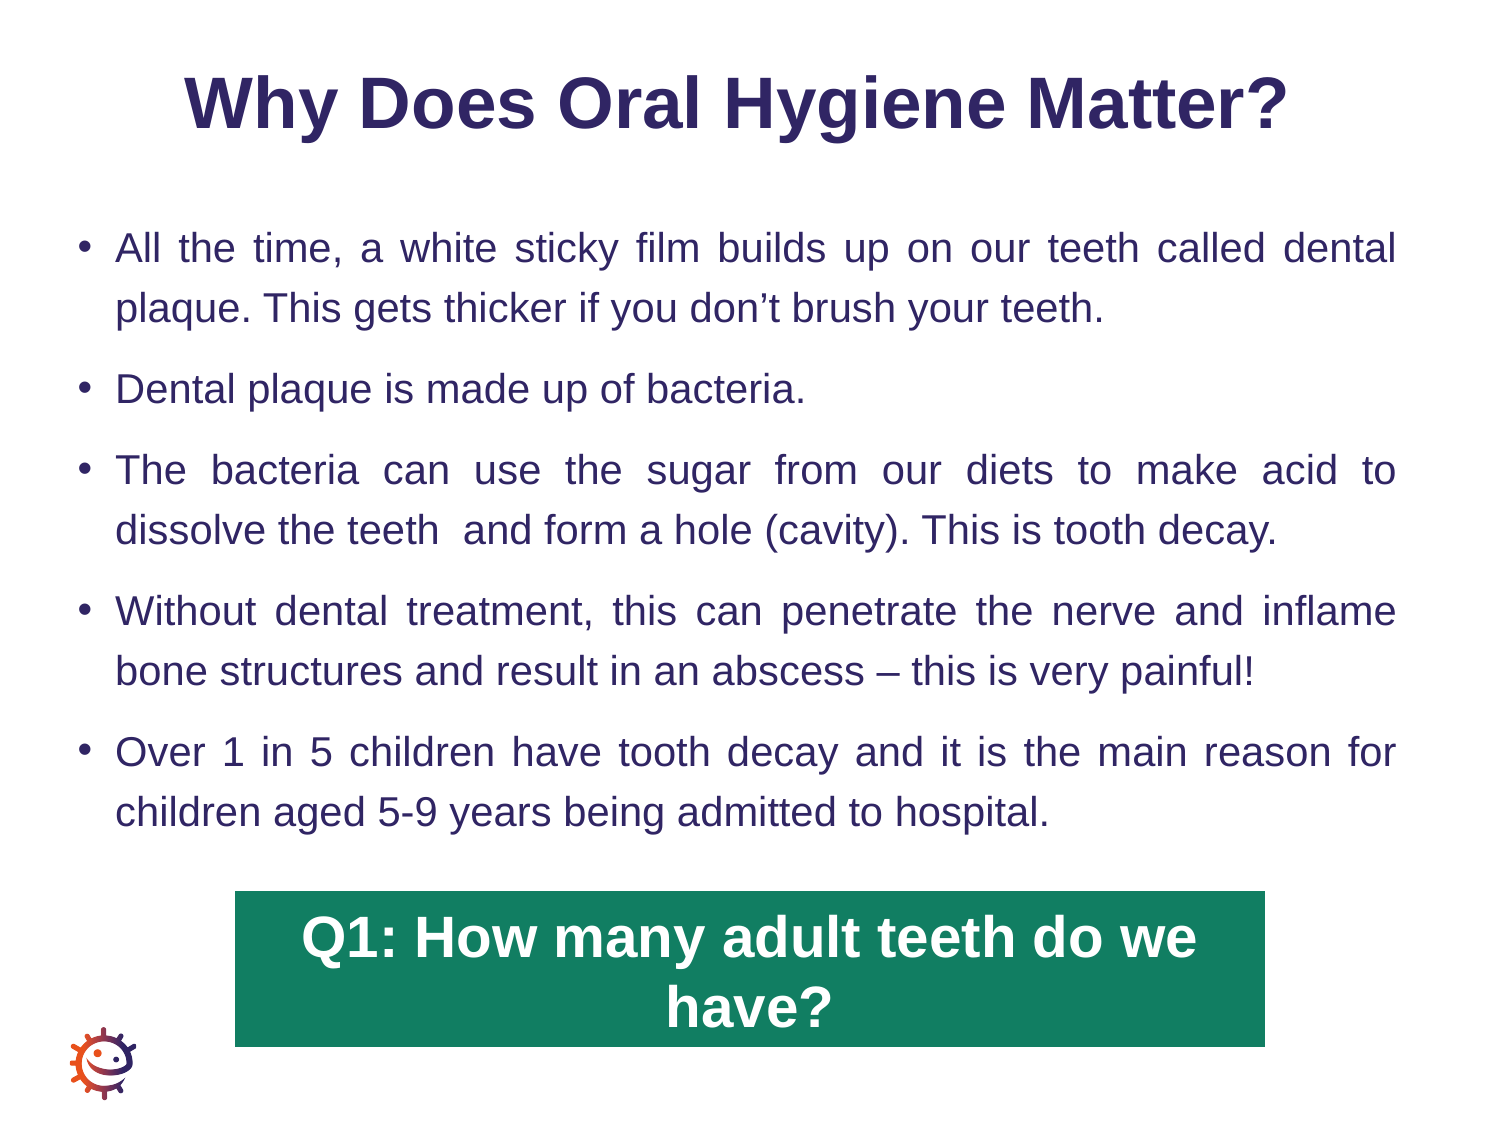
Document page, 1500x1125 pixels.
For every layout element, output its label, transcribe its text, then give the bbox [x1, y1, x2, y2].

picture [69, 1041, 137, 1103]
list All the time, a white sticky film builds up on our teeth called dental plaque. This gets thicker if you don’t brush your teeth. Dental plaque is made up of bacteria. The bacteria can use the sugar from our diets to make acid to dissolve the teeth and form a hole (cavity). This is tooth decay. Without dental treatment, this can penetrate the nerve and inflame bone structures and result in an abscess – this is very painful! Over 1 in 5 children have tooth decay and it is the main reason for children aged 5-9 years being admitted to hospital. [62, 203, 1413, 1041]
title Why Does Oral Hygiene Matter? [90, 0, 1385, 203]
text_box Q1: How many adult teeth do we have? [235, 891, 1265, 1047]
